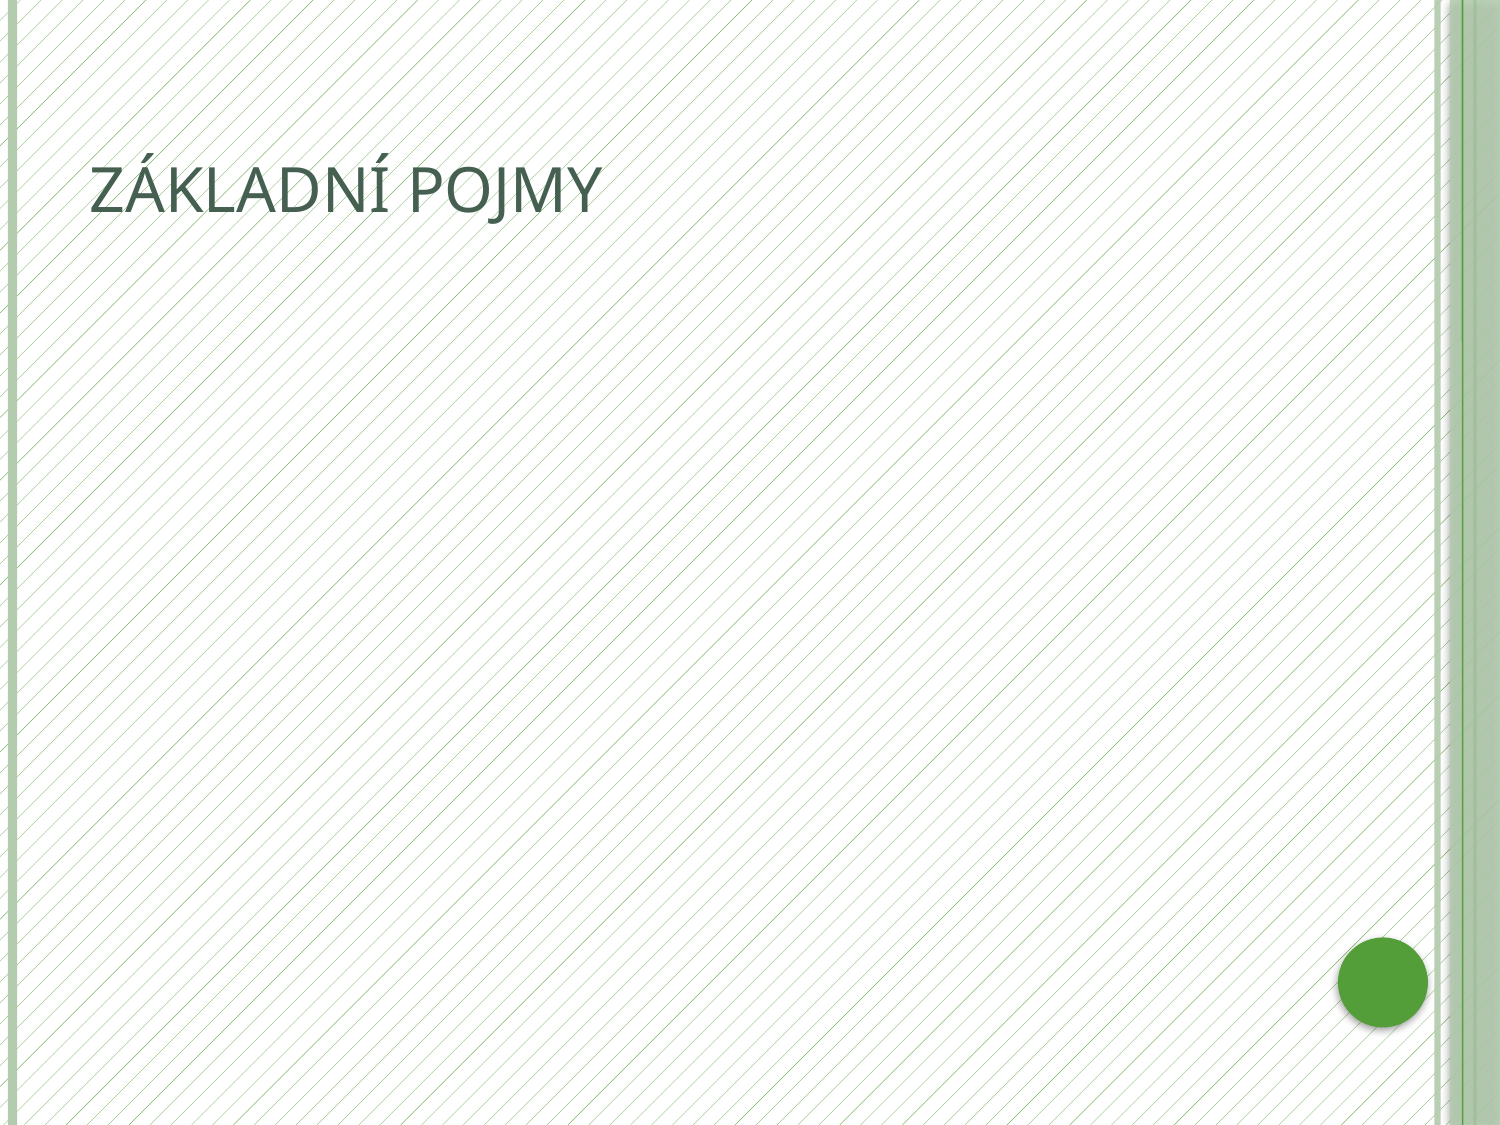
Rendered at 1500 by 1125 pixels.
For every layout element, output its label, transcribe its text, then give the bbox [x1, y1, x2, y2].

title Základní Pojmy [75, 45, 1300, 233]
